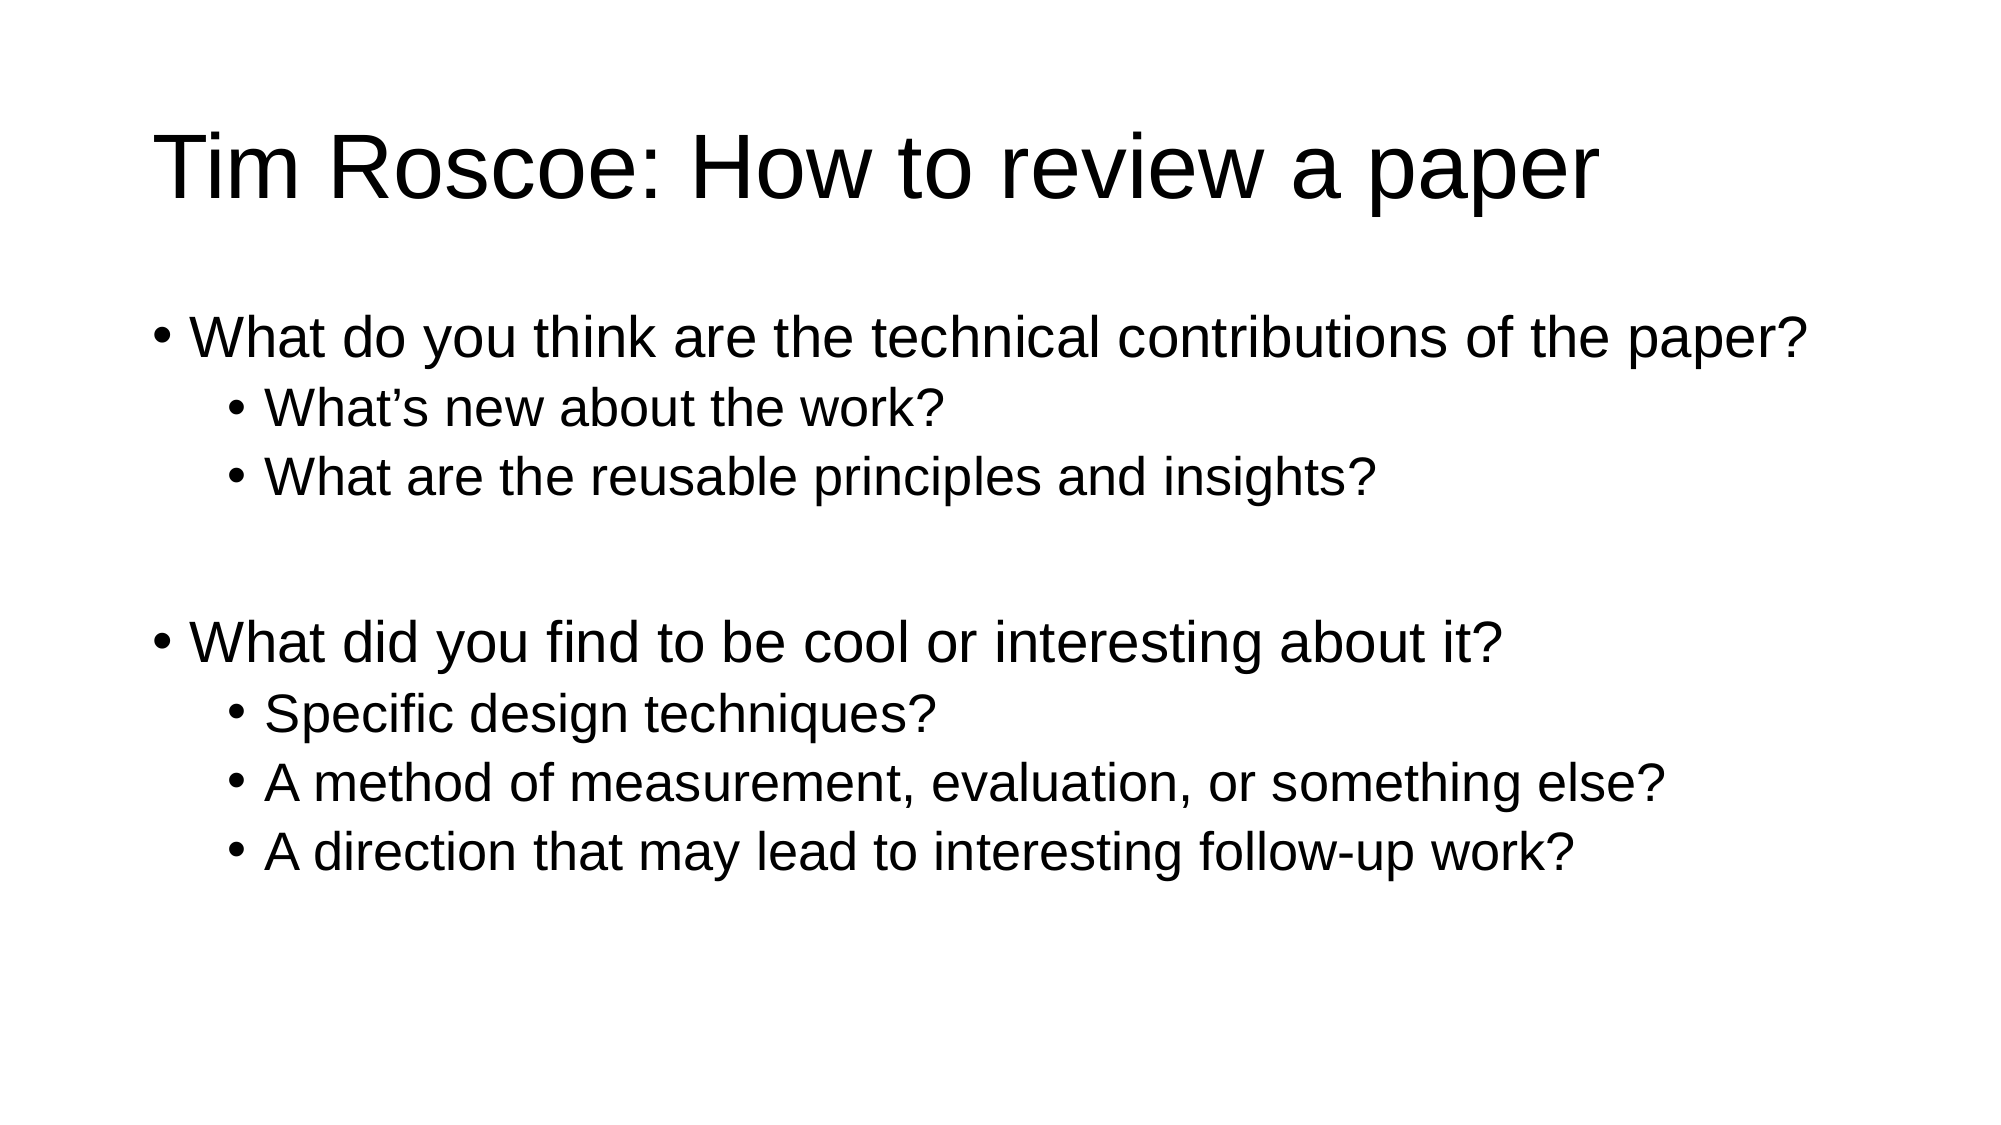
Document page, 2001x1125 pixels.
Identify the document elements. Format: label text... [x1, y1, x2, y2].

list What do you think are the technical contributions of the paper? What’s new about the work? What are the reusable principles and insights? What did you find to be cool or interesting about it? Specific design techniques? A method of measurement, evaluation, or something else? A direction that may lead to interesting follow-up work? [137, 299, 1918, 1086]
title Tim Roscoe: How to review a paper [137, 59, 1863, 278]
